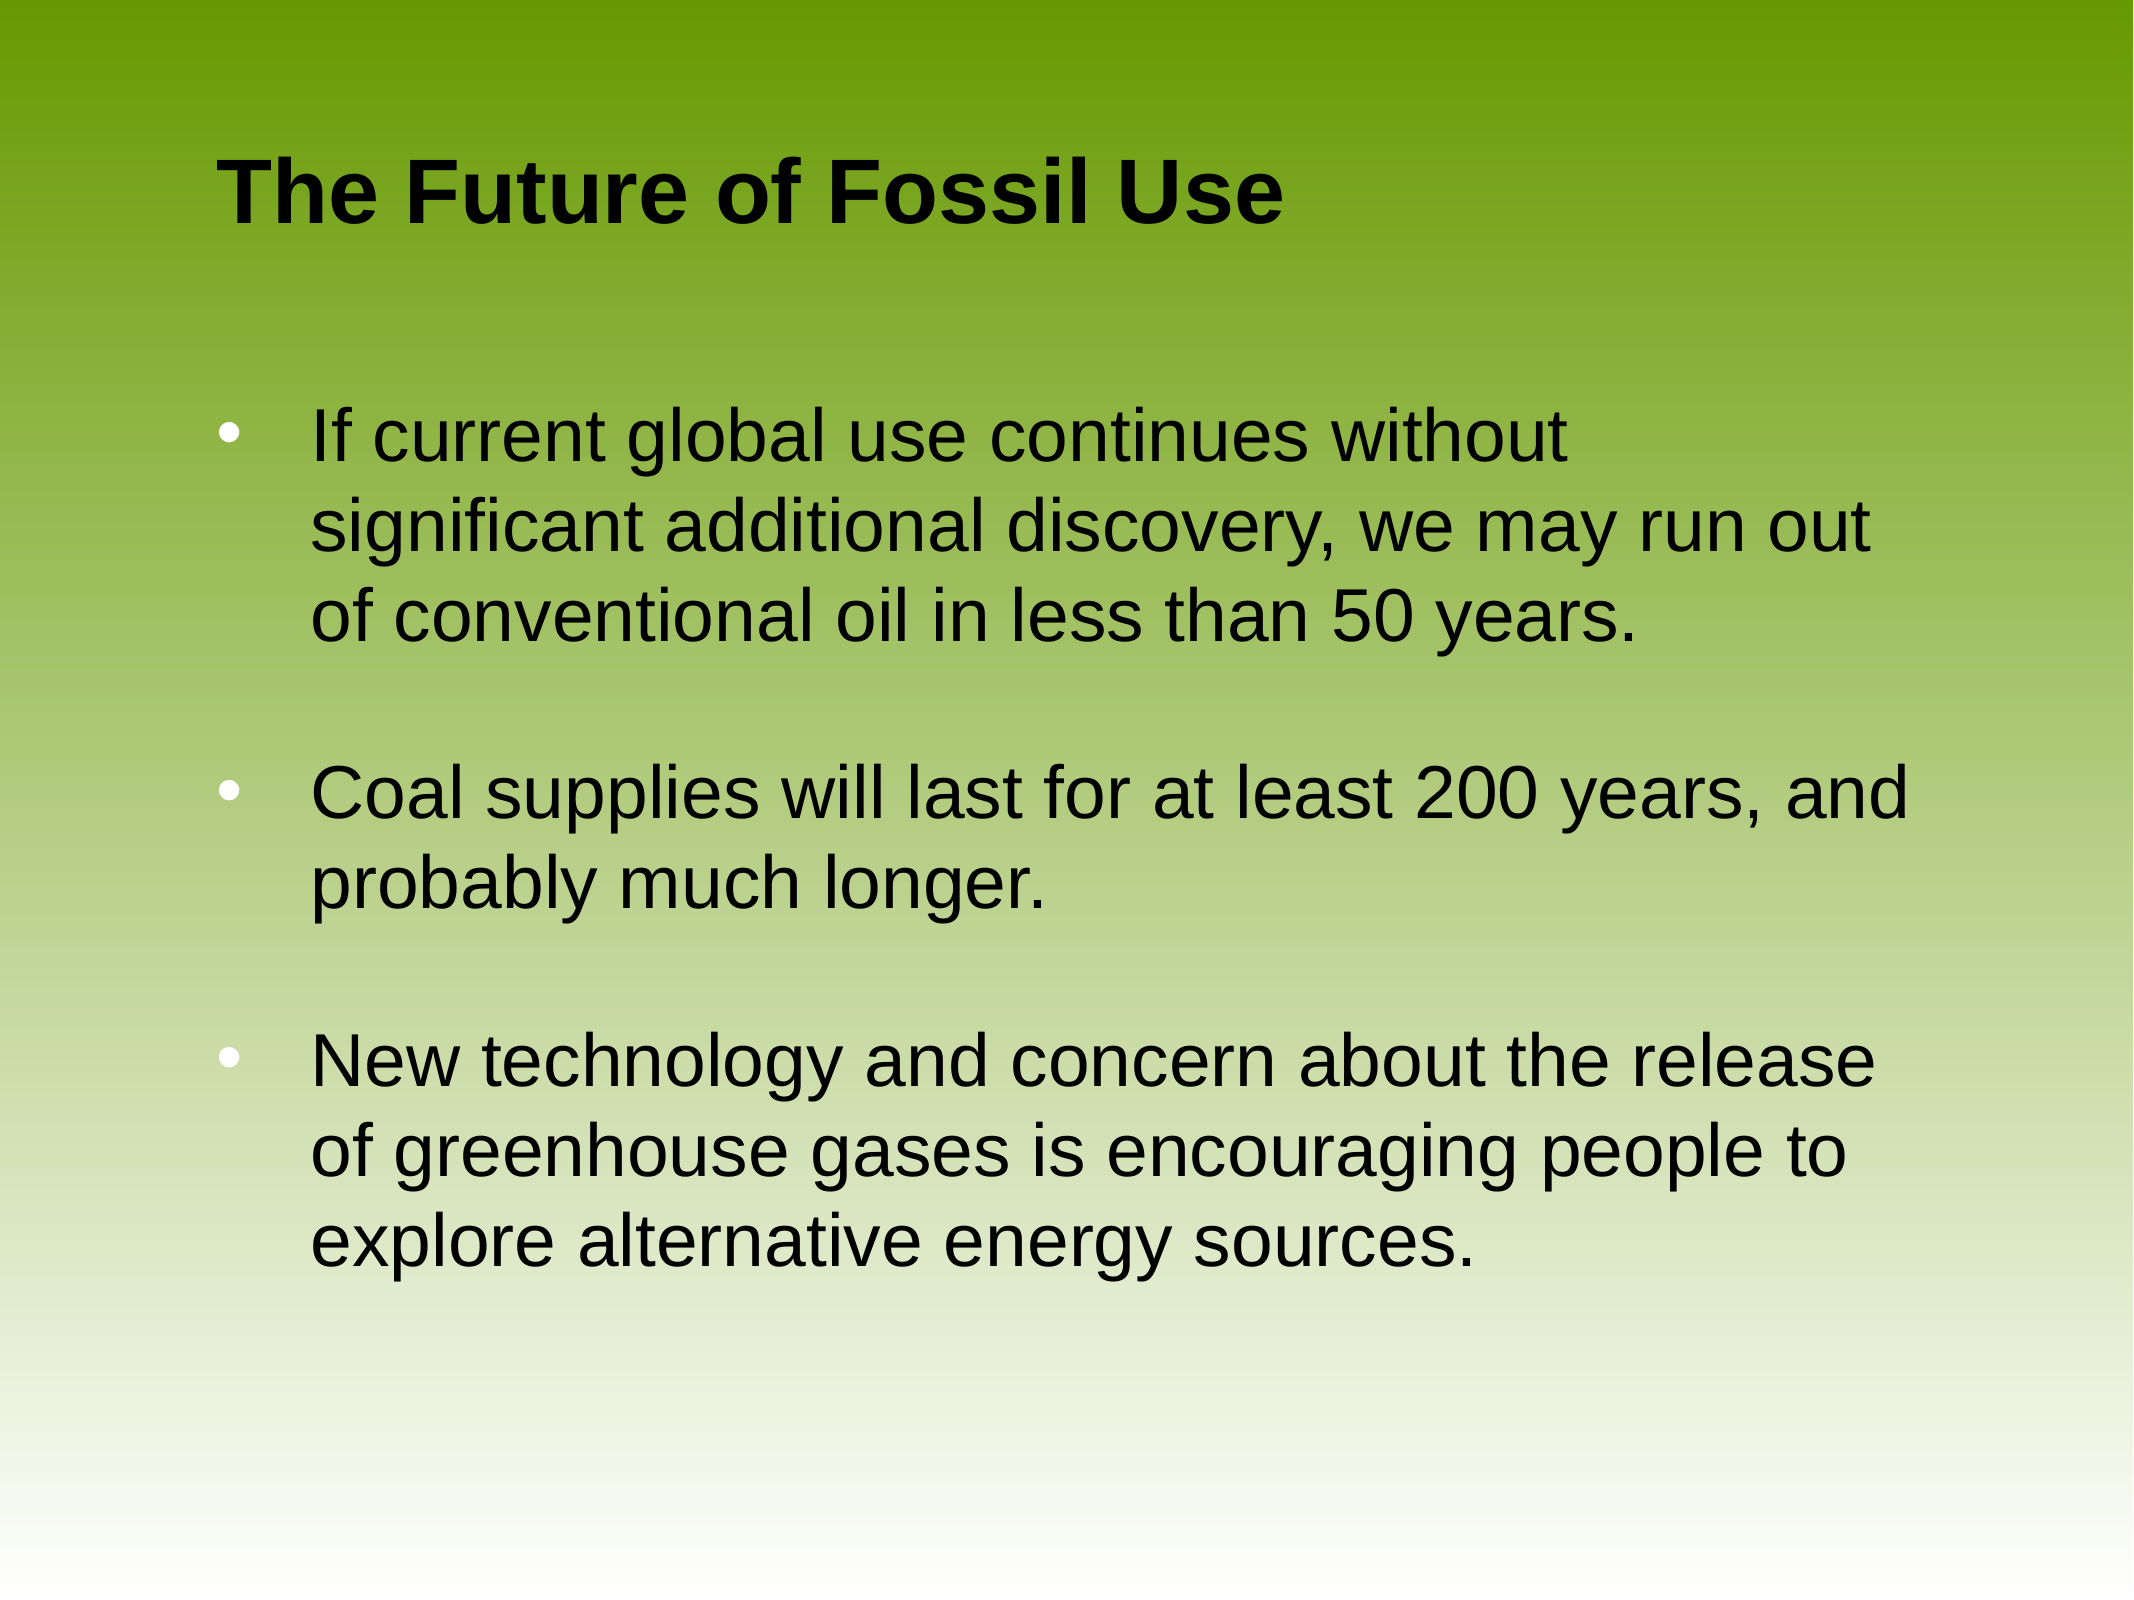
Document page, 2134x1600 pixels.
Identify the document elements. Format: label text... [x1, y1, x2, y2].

title The Future of Fossil Use [208, 39, 1925, 443]
list If current global use continues without significant additional discovery, we may run out of conventional oil in less than 50 years. Coal supplies will last for at least 200 years, and probably much longer. New technology and concern about the release of greenhouse gases is encouraging people to explore alternative energy sources. [208, 443, 1925, 1402]
